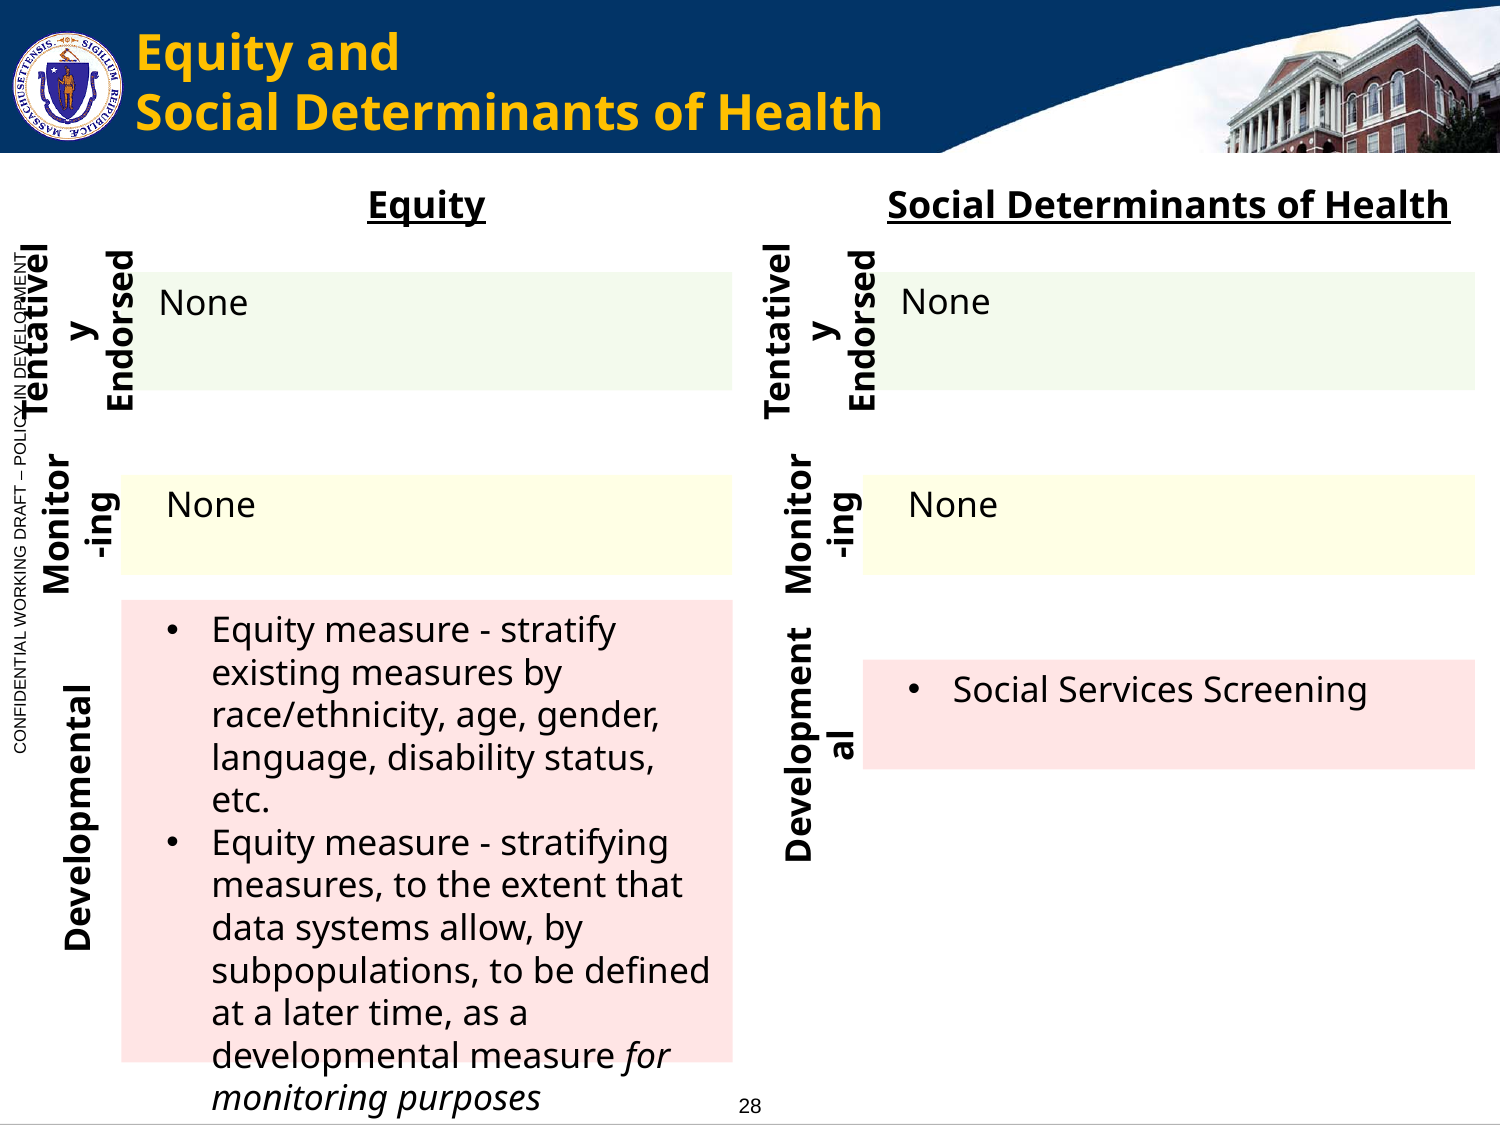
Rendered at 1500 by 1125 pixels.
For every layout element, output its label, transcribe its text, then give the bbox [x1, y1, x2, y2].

list None [134, 272, 733, 391]
text_box None [876, 272, 1475, 391]
text_box Monitor-ing [17, 437, 134, 613]
text_box Social Services Screening [862, 659, 1475, 770]
title Equity and Social Determinants of Health [120, 17, 1051, 144]
text_box Tentatively Endorsed [759, 224, 876, 437]
picture [0, 0, 1500, 153]
text_box None [876, 474, 1475, 575]
text_box Social Determinants of Health [863, 165, 1476, 241]
text_box Developmental [39, 587, 113, 1050]
text_box Equity measure - stratify existing measures by race/ethnicity, age, gender, language, disability status, etc. Equity measure - stratifying measures, to the extent that data systems allow, by subpopulations, to be defined at a later time, as a developmental measure for monitoring purposes [121, 599, 733, 1063]
text_box Equity [120, 165, 733, 241]
text_box Monitor-ing [759, 437, 876, 613]
text_box Tentatively Endorsed [17, 224, 134, 437]
text_box Developmental [781, 601, 855, 890]
text_box None [134, 474, 733, 575]
